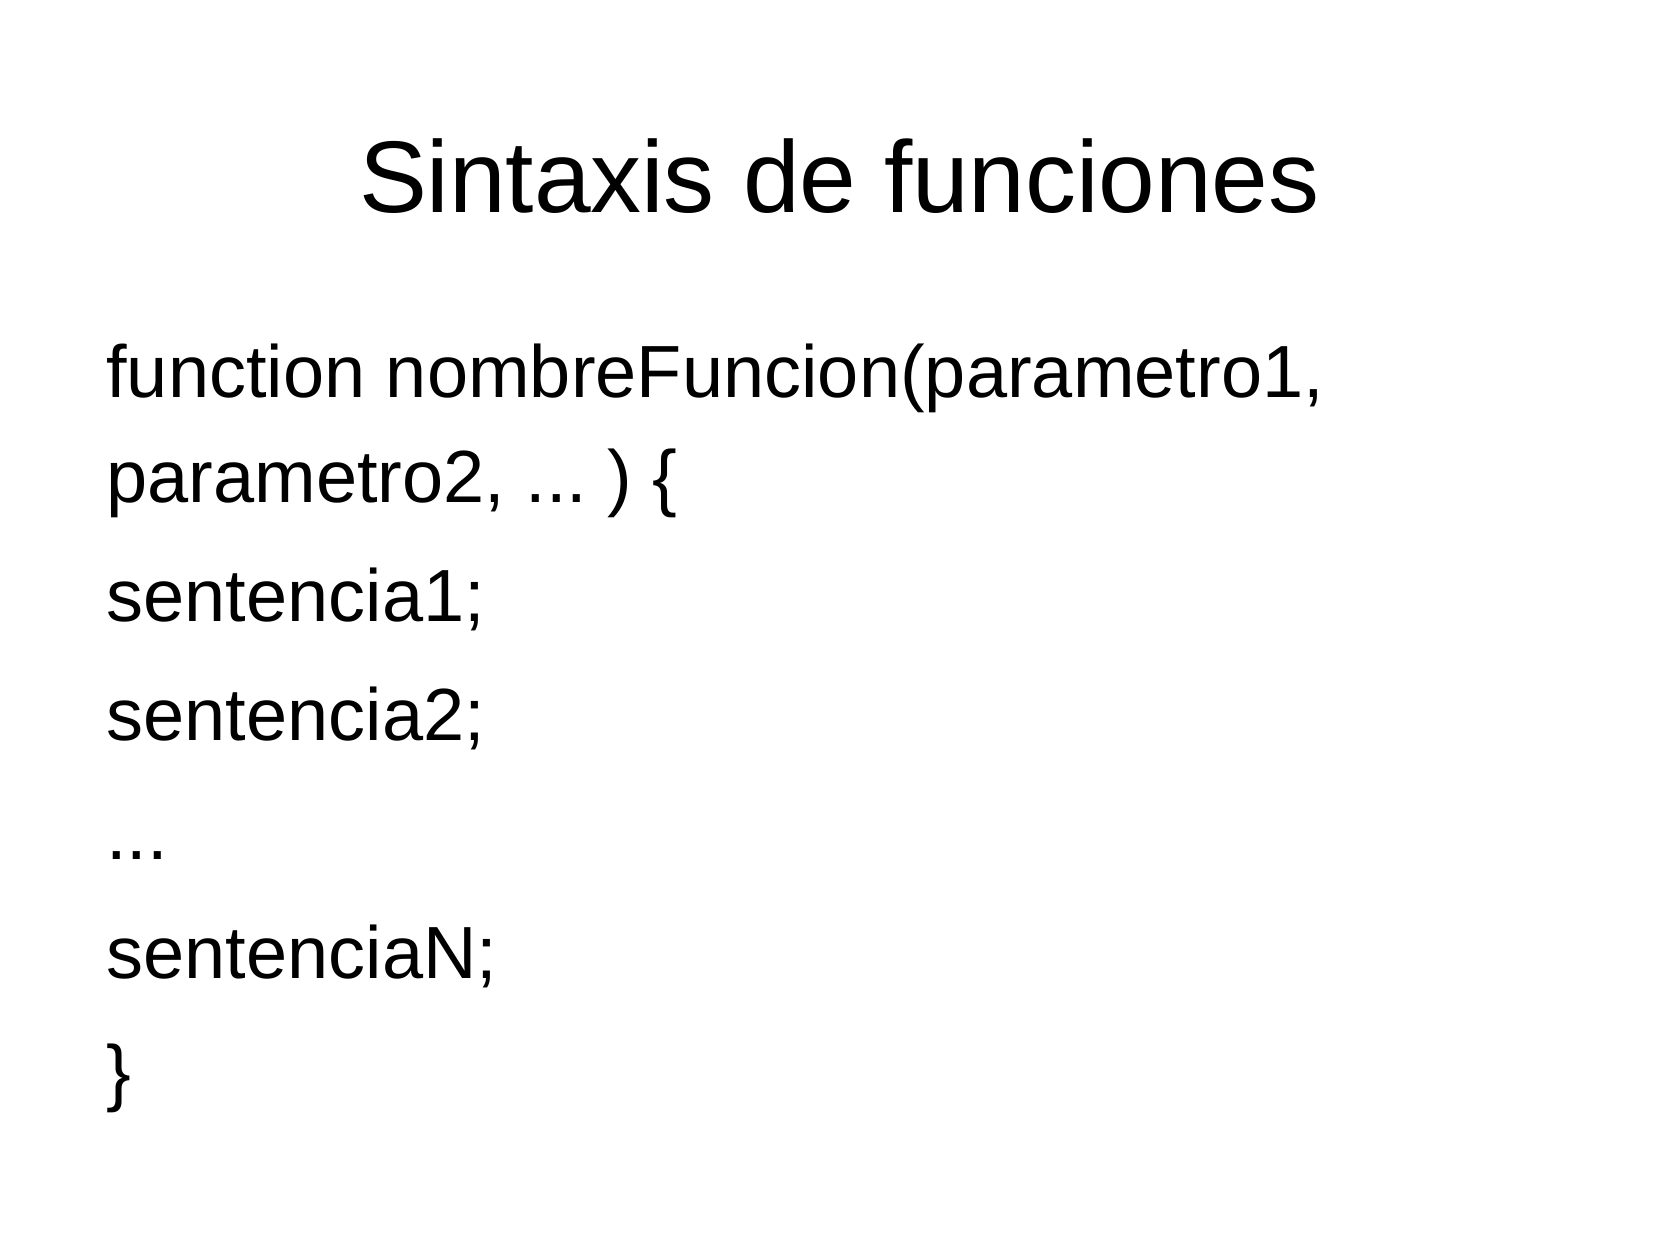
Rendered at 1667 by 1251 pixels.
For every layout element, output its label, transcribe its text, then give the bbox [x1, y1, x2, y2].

list function nombreFuncion(parametro1, parametro2, ... ) { sentencia1; sentencia2; ... sentenciaN; } [100, 300, 1579, 1121]
title Sintaxis de funciones [100, 58, 1579, 263]
